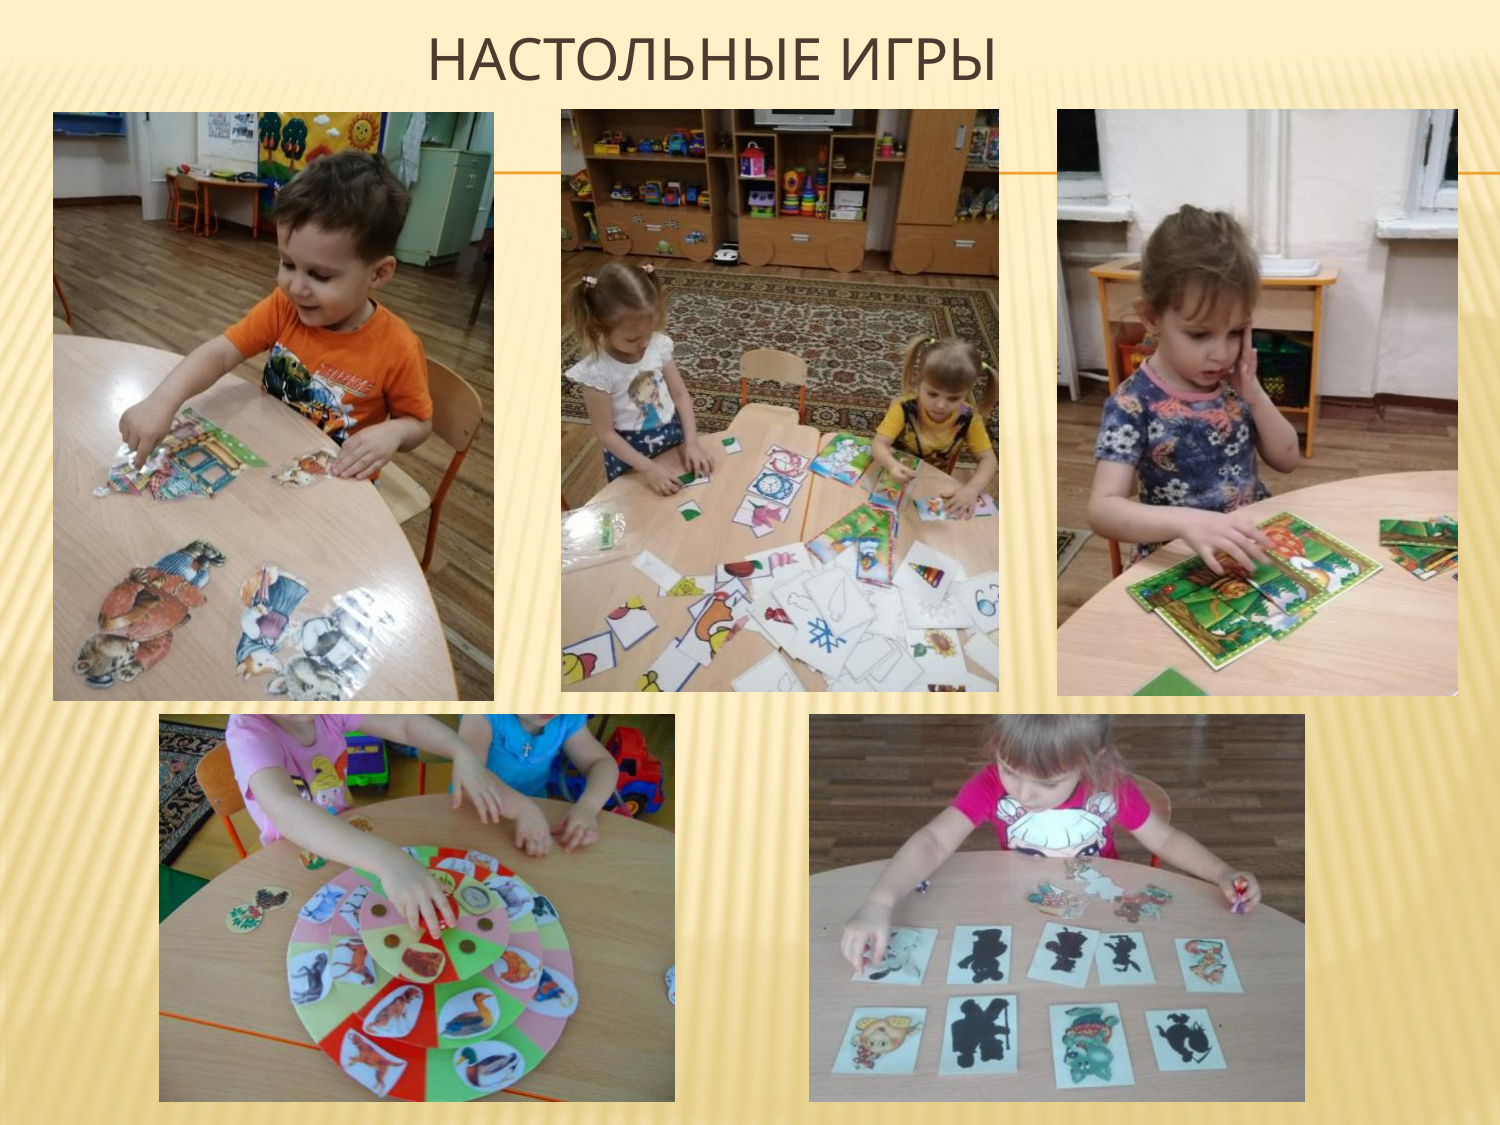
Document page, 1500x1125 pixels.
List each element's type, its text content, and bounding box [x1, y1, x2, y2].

title Настольные игры [0, 0, 1425, 114]
picture [808, 714, 1306, 1102]
picture [1056, 108, 1458, 696]
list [52, 112, 495, 701]
picture [159, 714, 675, 1102]
picture [560, 108, 999, 693]
